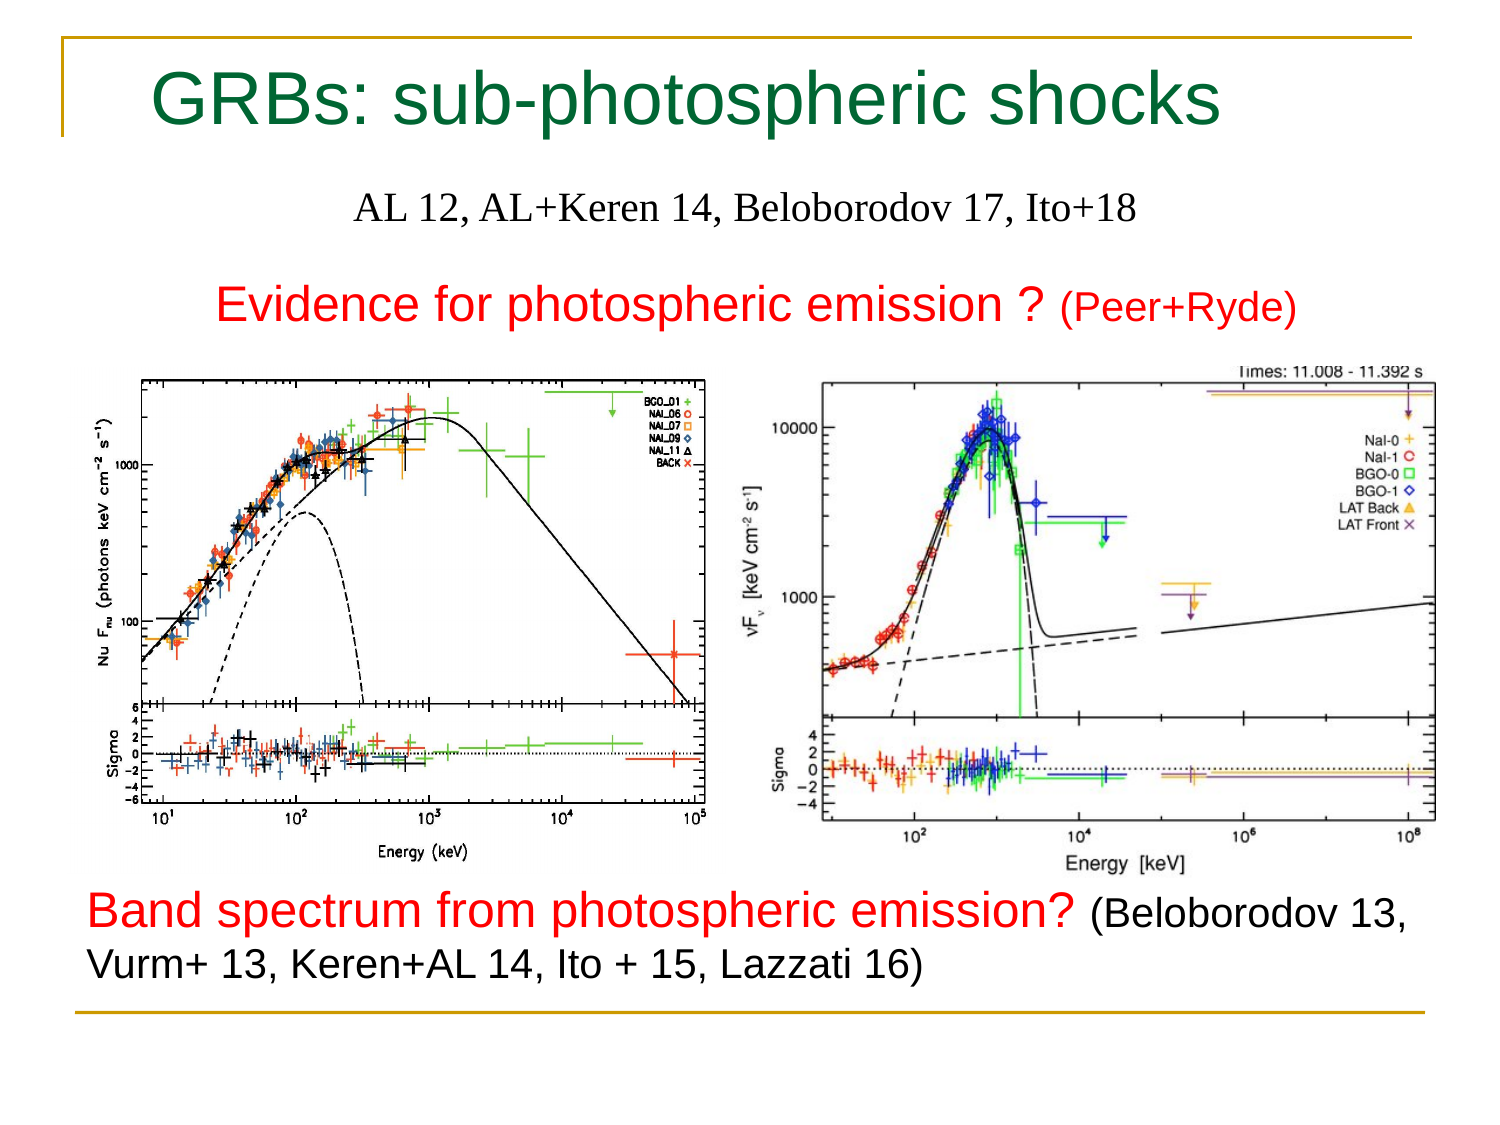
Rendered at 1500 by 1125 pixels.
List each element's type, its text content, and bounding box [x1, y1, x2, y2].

text_box Evidence for photospheric emission ? (Peer+Ryde) [200, 264, 1313, 339]
text_box AL 12, AL+Keren 14, Beloborodov 17, Ito+18 [338, 172, 1153, 238]
text_box Band spectrum from photospheric emission? (Beloborodov 13, Vurm+ 13, Keren+AL 14, Ito + 15, Lazzati 16) [71, 880, 1434, 995]
title GRBs: sub-photospheric shocks [135, 41, 1411, 191]
picture [735, 366, 1437, 879]
picture [67, 367, 726, 874]
